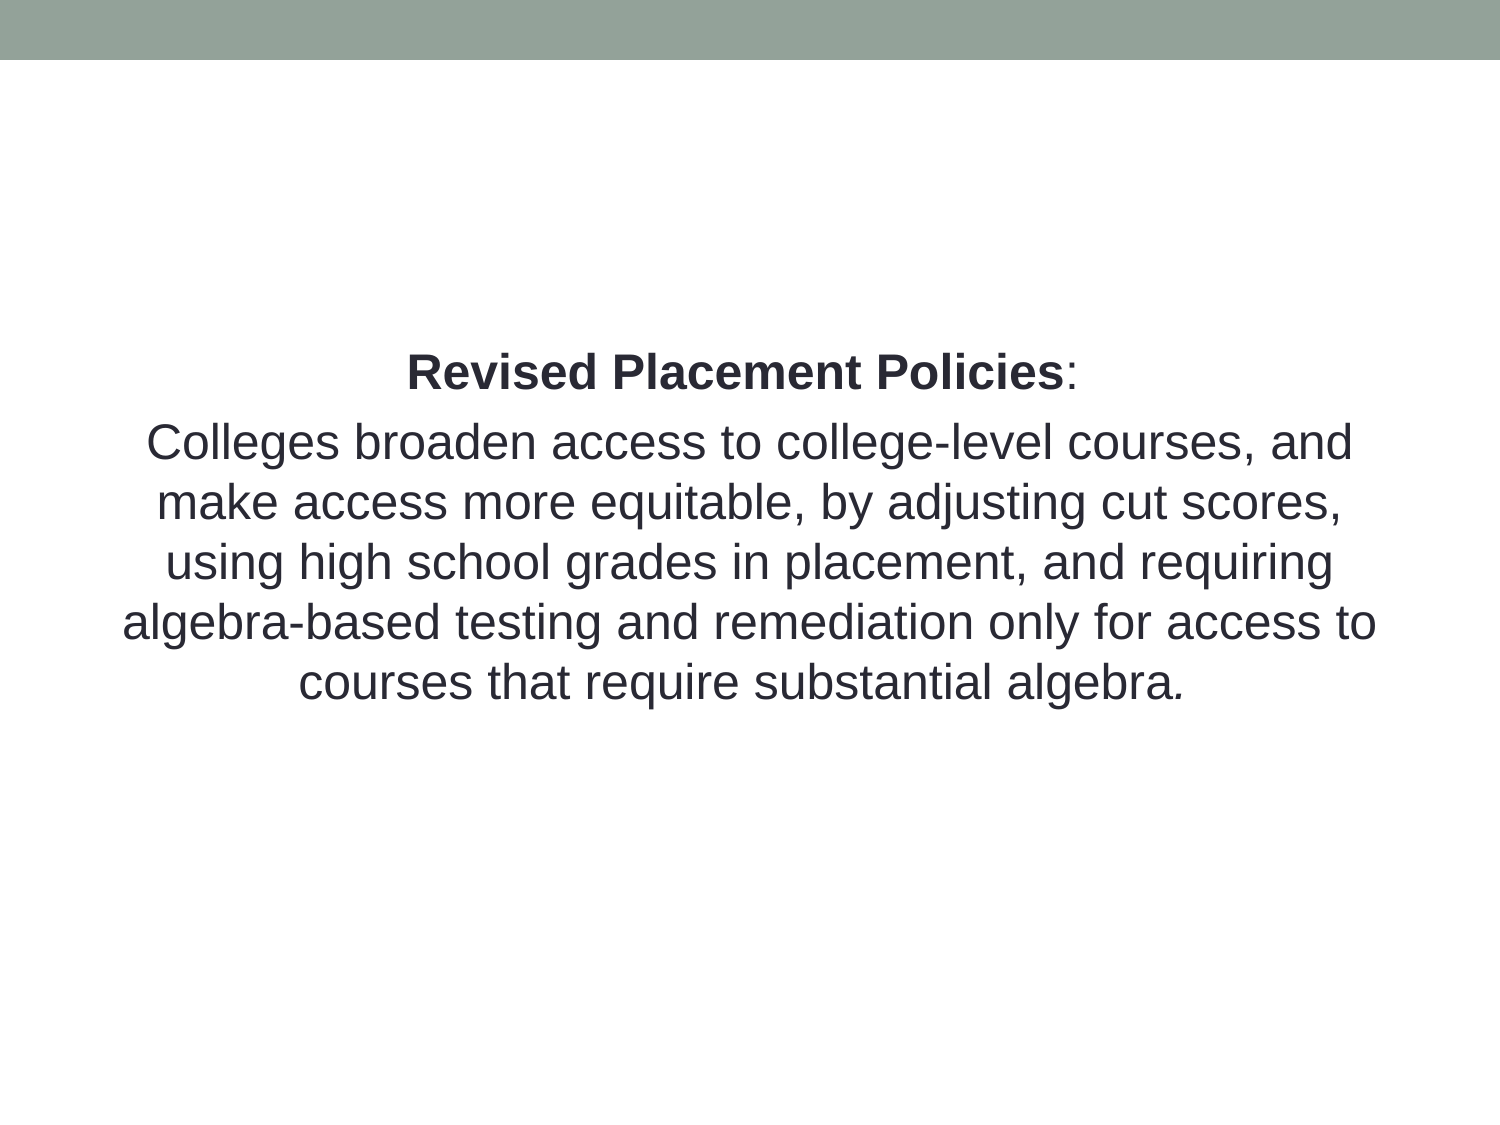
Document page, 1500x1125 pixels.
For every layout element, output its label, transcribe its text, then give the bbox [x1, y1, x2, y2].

list Revised Placement Policies: Colleges broaden access to college-level courses, and make access more equitable, by adjusting cut scores, using high school grades in placement, and requiring algebra-based testing and remediation only for access to courses that require substantial algebra. [75, 262, 1425, 1063]
